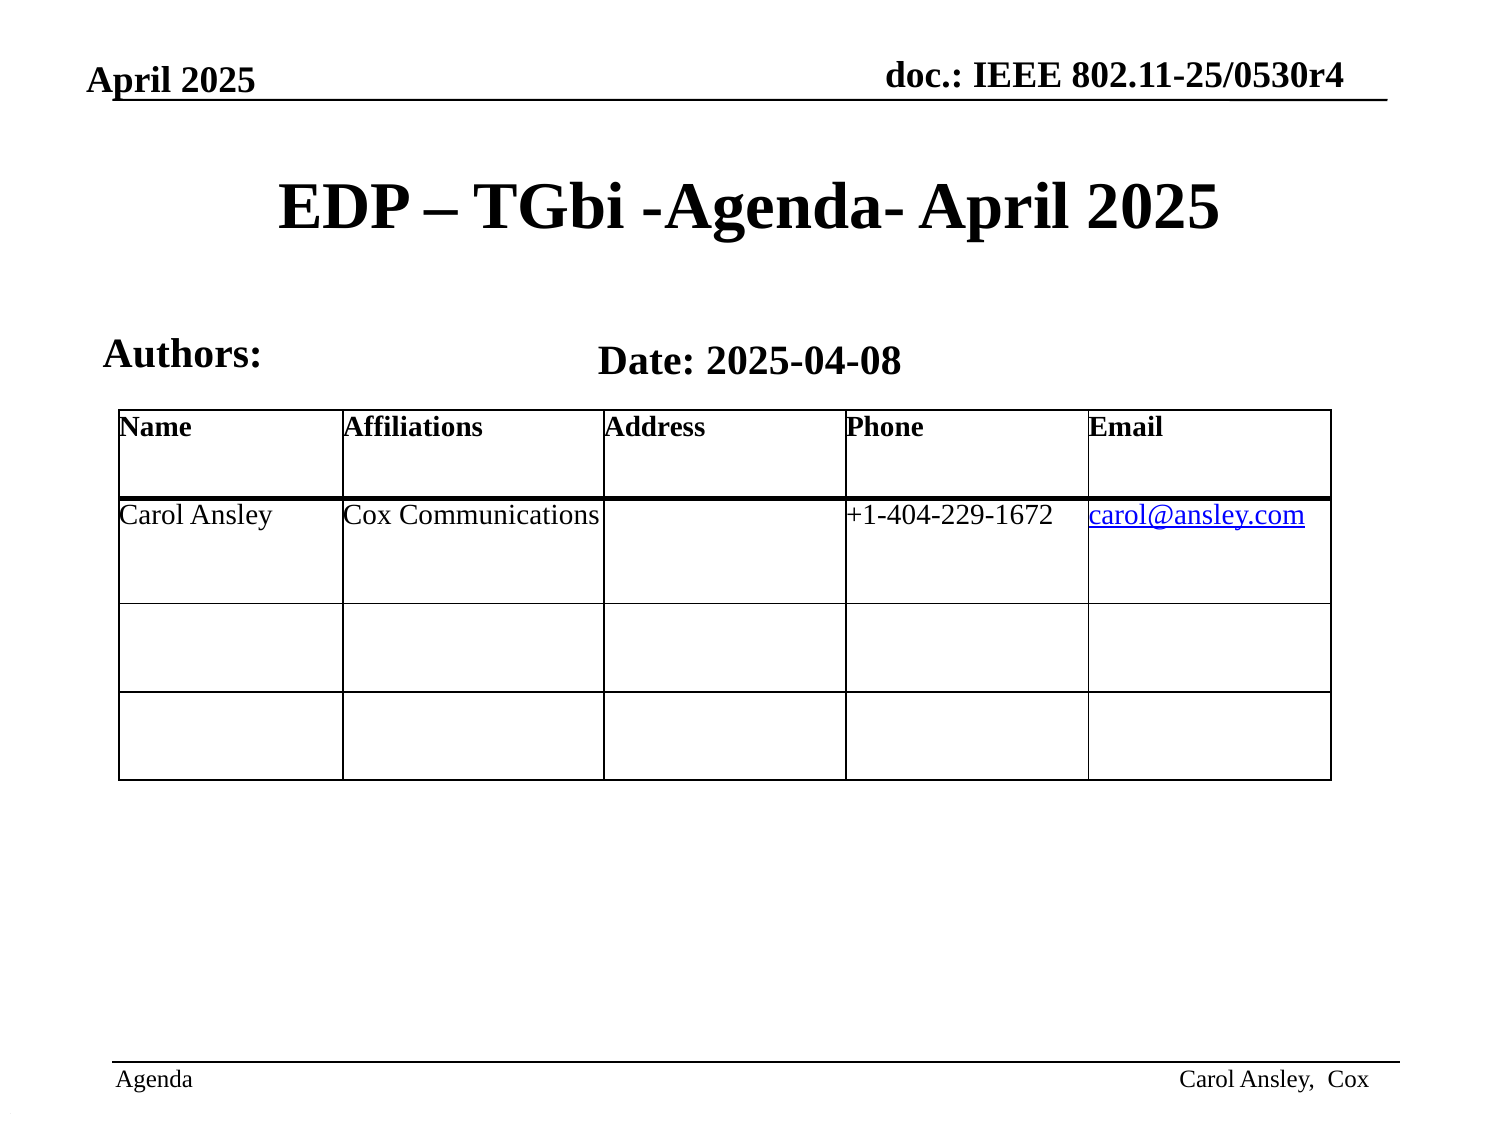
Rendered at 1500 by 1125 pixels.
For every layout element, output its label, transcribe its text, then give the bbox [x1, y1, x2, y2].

text_box EDP – TGbi -Agenda- April 2025 [112, 153, 1388, 249]
table_header Address [605, 411, 845, 496]
text_box Authors: [95, 318, 318, 384]
text_box Date: 2025-04-08 [112, 324, 1388, 391]
table_header Email [1089, 411, 1330, 496]
table_header Affiliations [344, 411, 603, 496]
table_cell carol@ansley.com [1089, 501, 1330, 603]
table_cell [605, 693, 845, 779]
table_cell [1089, 693, 1330, 779]
table_cell [1089, 604, 1330, 691]
table_cell Carol Ansley [120, 501, 342, 603]
table_cell [605, 501, 845, 603]
table_header Phone [847, 411, 1088, 496]
table_cell [847, 693, 1088, 779]
table_cell [120, 693, 342, 779]
table_cell [120, 604, 342, 691]
table_cell [847, 604, 1088, 691]
table_cell +1-404-229-1672 [847, 501, 1088, 603]
table_cell [344, 604, 603, 691]
table_cell [344, 693, 603, 779]
table_cell [605, 604, 845, 691]
table_header Name [120, 411, 342, 496]
table_cell Cox Communications [344, 501, 603, 603]
